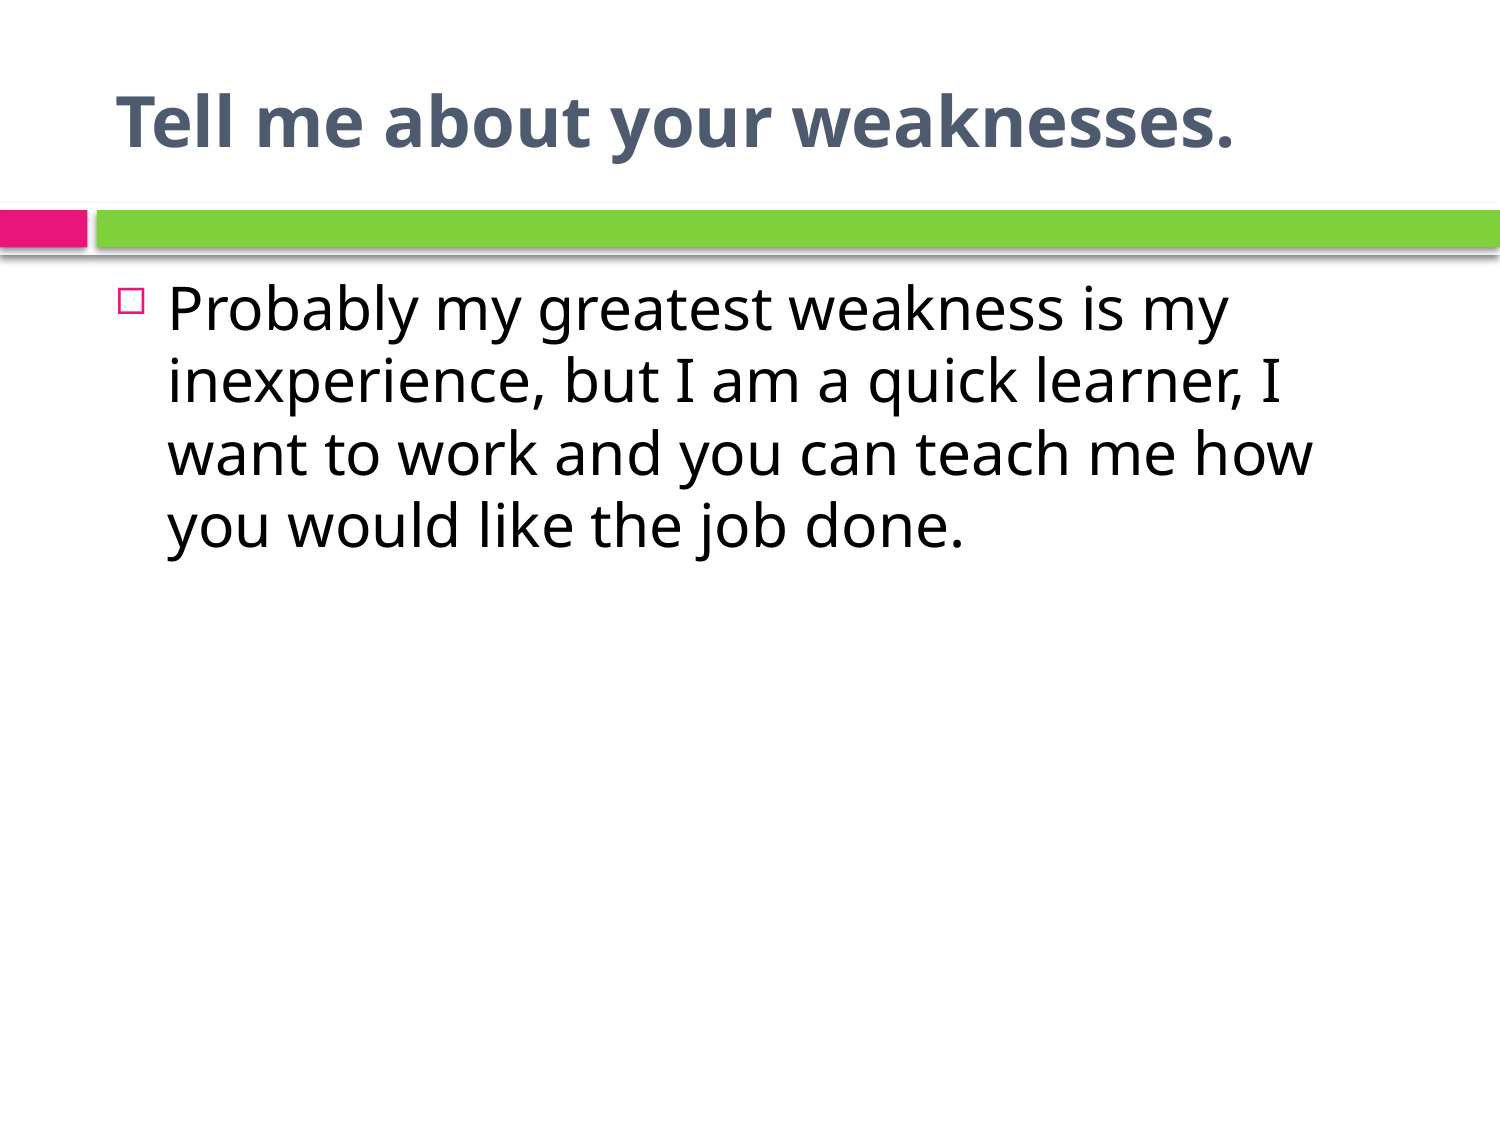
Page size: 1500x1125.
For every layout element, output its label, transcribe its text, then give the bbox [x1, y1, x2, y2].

list Probably my greatest weakness is my inexperience, but I am a quick learner, I want to work and you can teach me how you would like the job done. [100, 262, 1438, 1005]
title Tell me about your weaknesses. [100, 37, 1438, 200]
